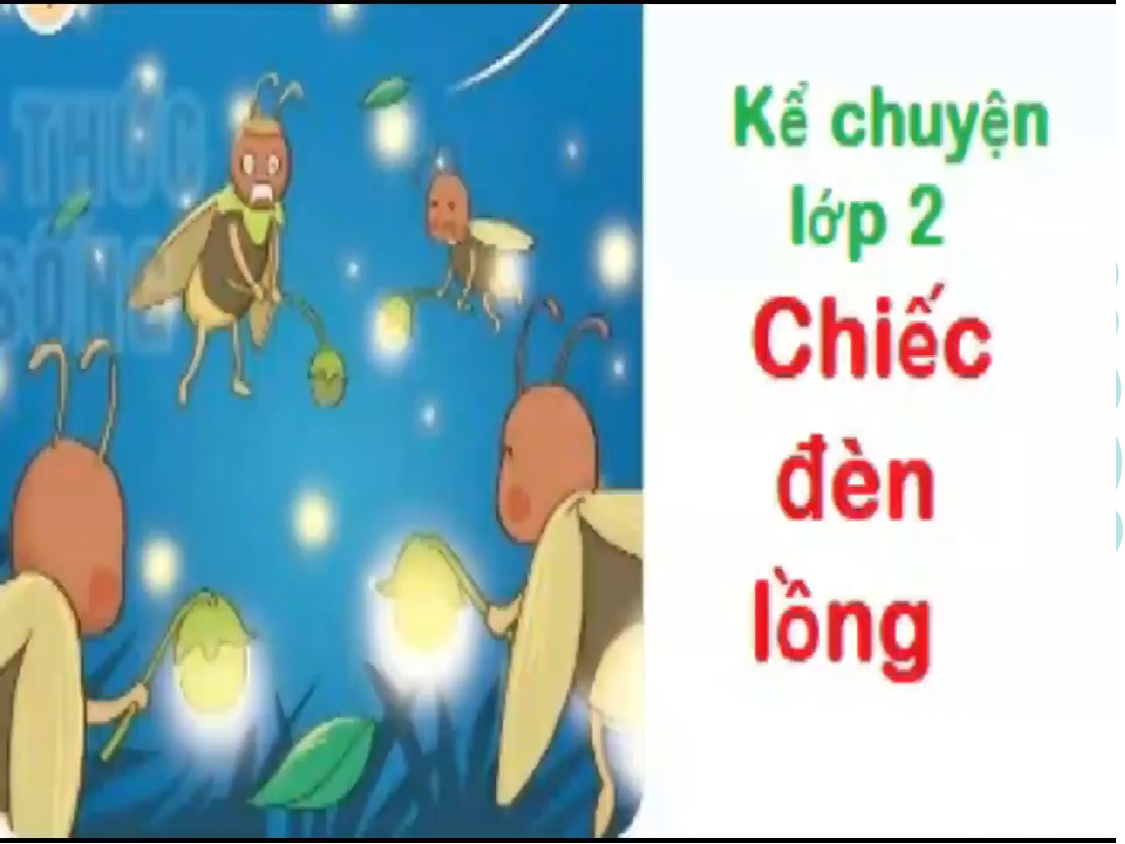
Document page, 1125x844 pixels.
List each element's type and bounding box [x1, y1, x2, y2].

text_box [0, 0, 1117, 844]
picture [1117, 0, 1125, 844]
